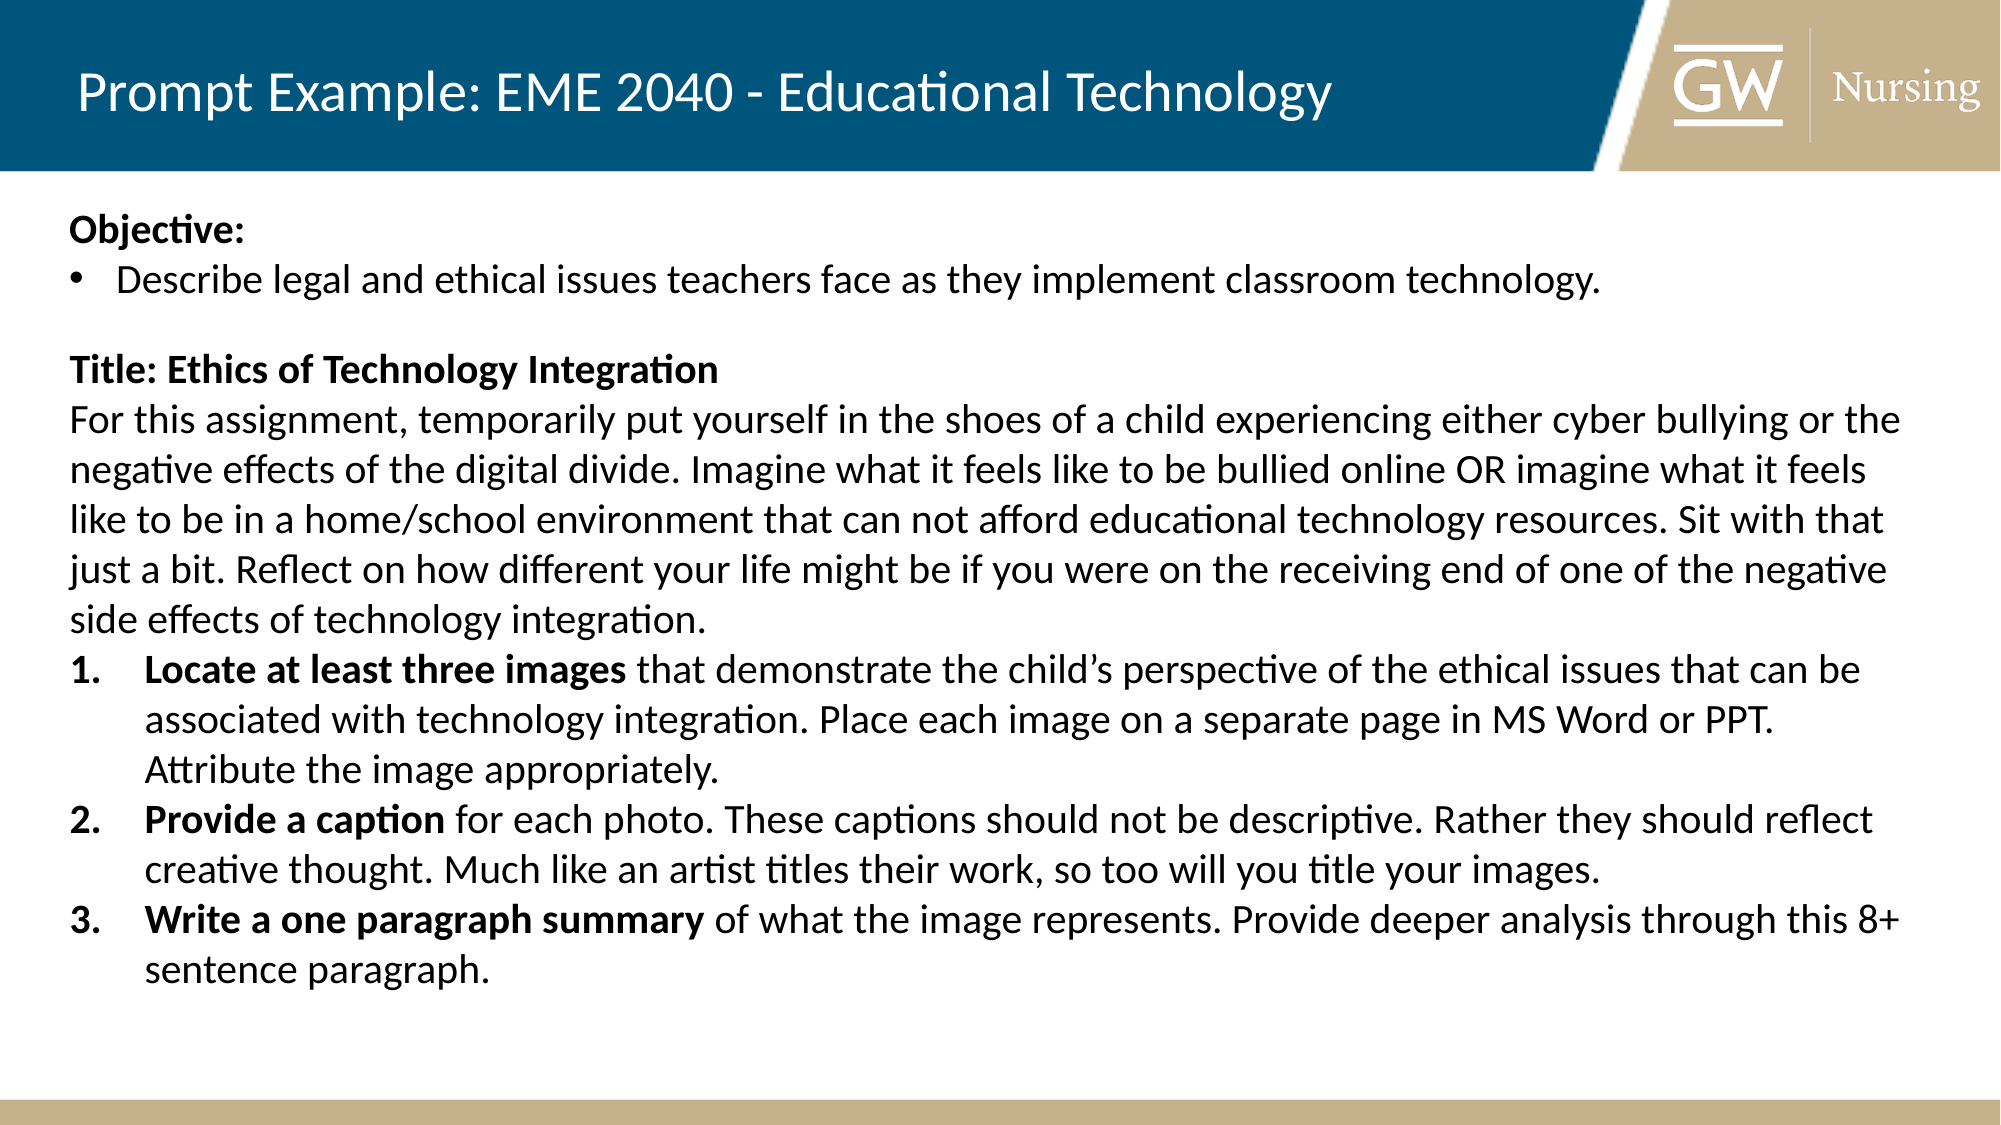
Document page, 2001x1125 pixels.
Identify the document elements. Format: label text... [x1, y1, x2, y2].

title Prompt Example: EME 2040 - Educational Technology [62, 0, 1948, 172]
text_box Title: Ethics of Technology Integration For this assignment, temporarily put yourself in the shoes of a child experiencing either cyber bullying or the negative effects of the digital divide. Imagine what it feels like to be bullied online OR imagine what it feels like to be in a home/school environment that can not afford educational technology resources. Sit with that just a bit. Reflect on how different your life might be if you were on the receiving end of one of the negative side effects of technology integration. Locate at least three images that demonstrate the child’s perspective of the ethical issues that can be associated with technology integration. Place each image on a separate page in MS Word or PPT. Attribute the image appropriately. Provide a caption for each photo. These captions should not be descriptive. Rather they should reflect creative thought. Much like an artist titles their work, so too will you title your images. Write a one paragraph summary of what the image represents. Provide deeper analysis through this 8+ sentence paragraph. [54, 334, 1945, 1000]
picture [0, 0, 2001, 1125]
text_box Objective: Describe legal and ethical issues teachers face as they implement classroom technology. [54, 194, 1973, 335]
